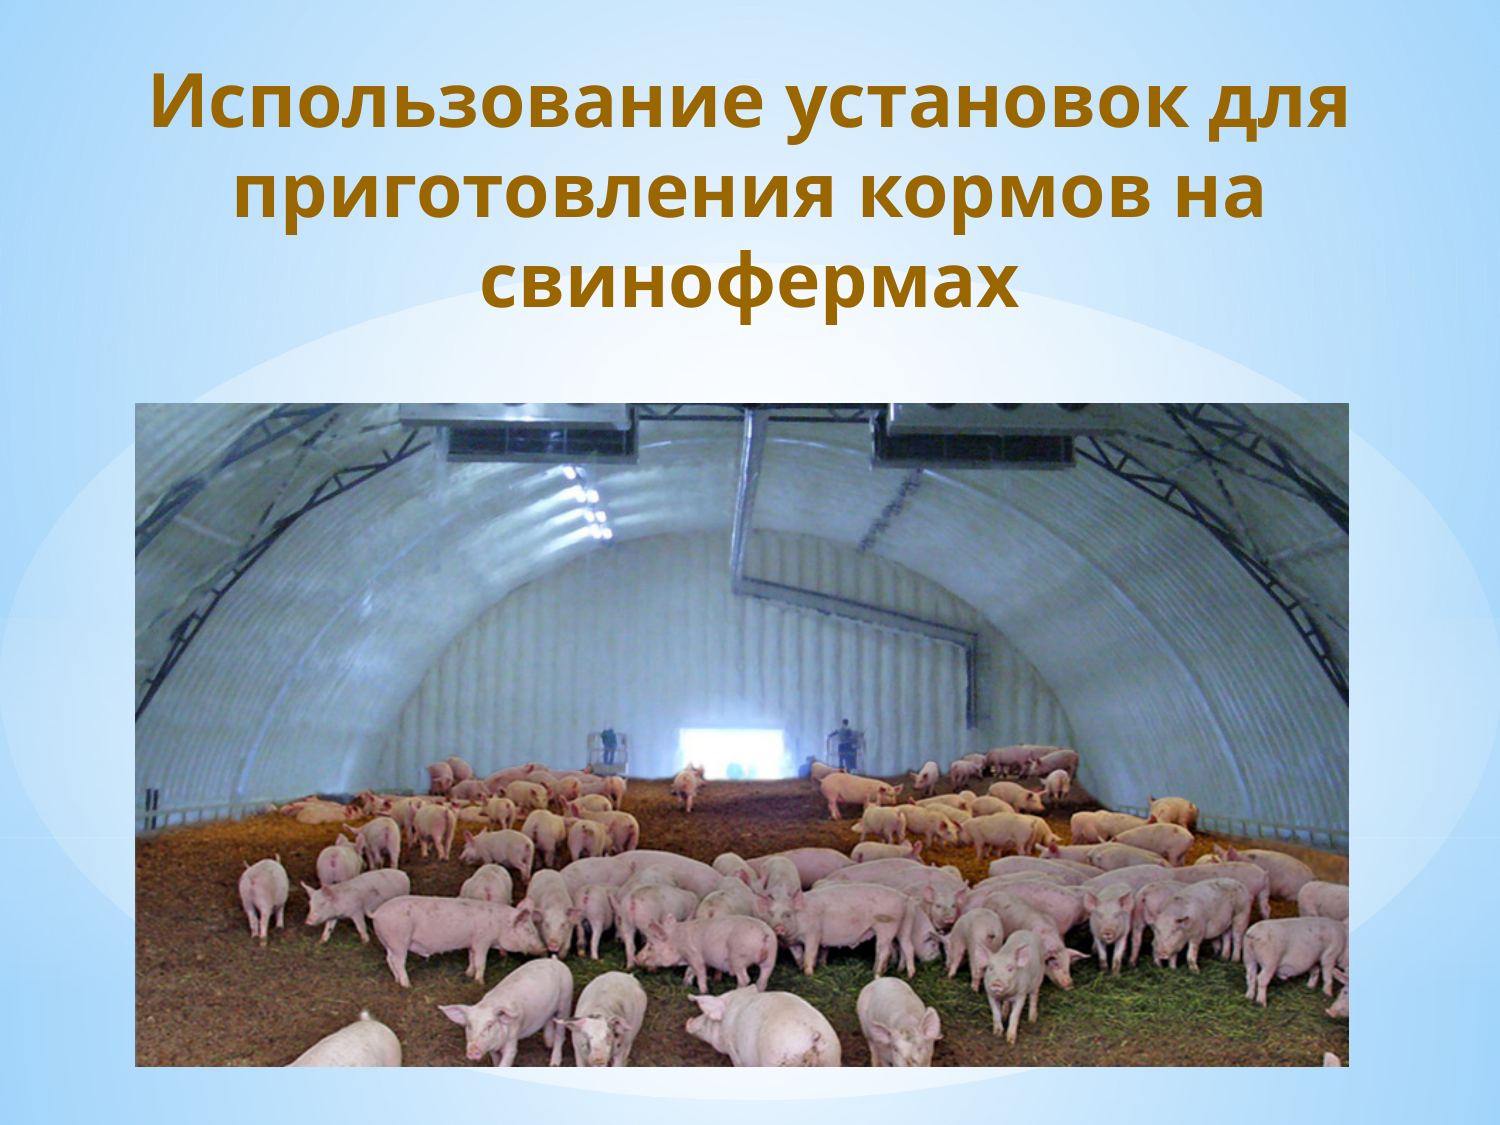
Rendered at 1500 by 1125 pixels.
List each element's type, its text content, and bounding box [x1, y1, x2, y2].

picture [135, 402, 1349, 1067]
title Использование установок для приготовления кормов на свинофермах [75, 45, 1425, 329]
